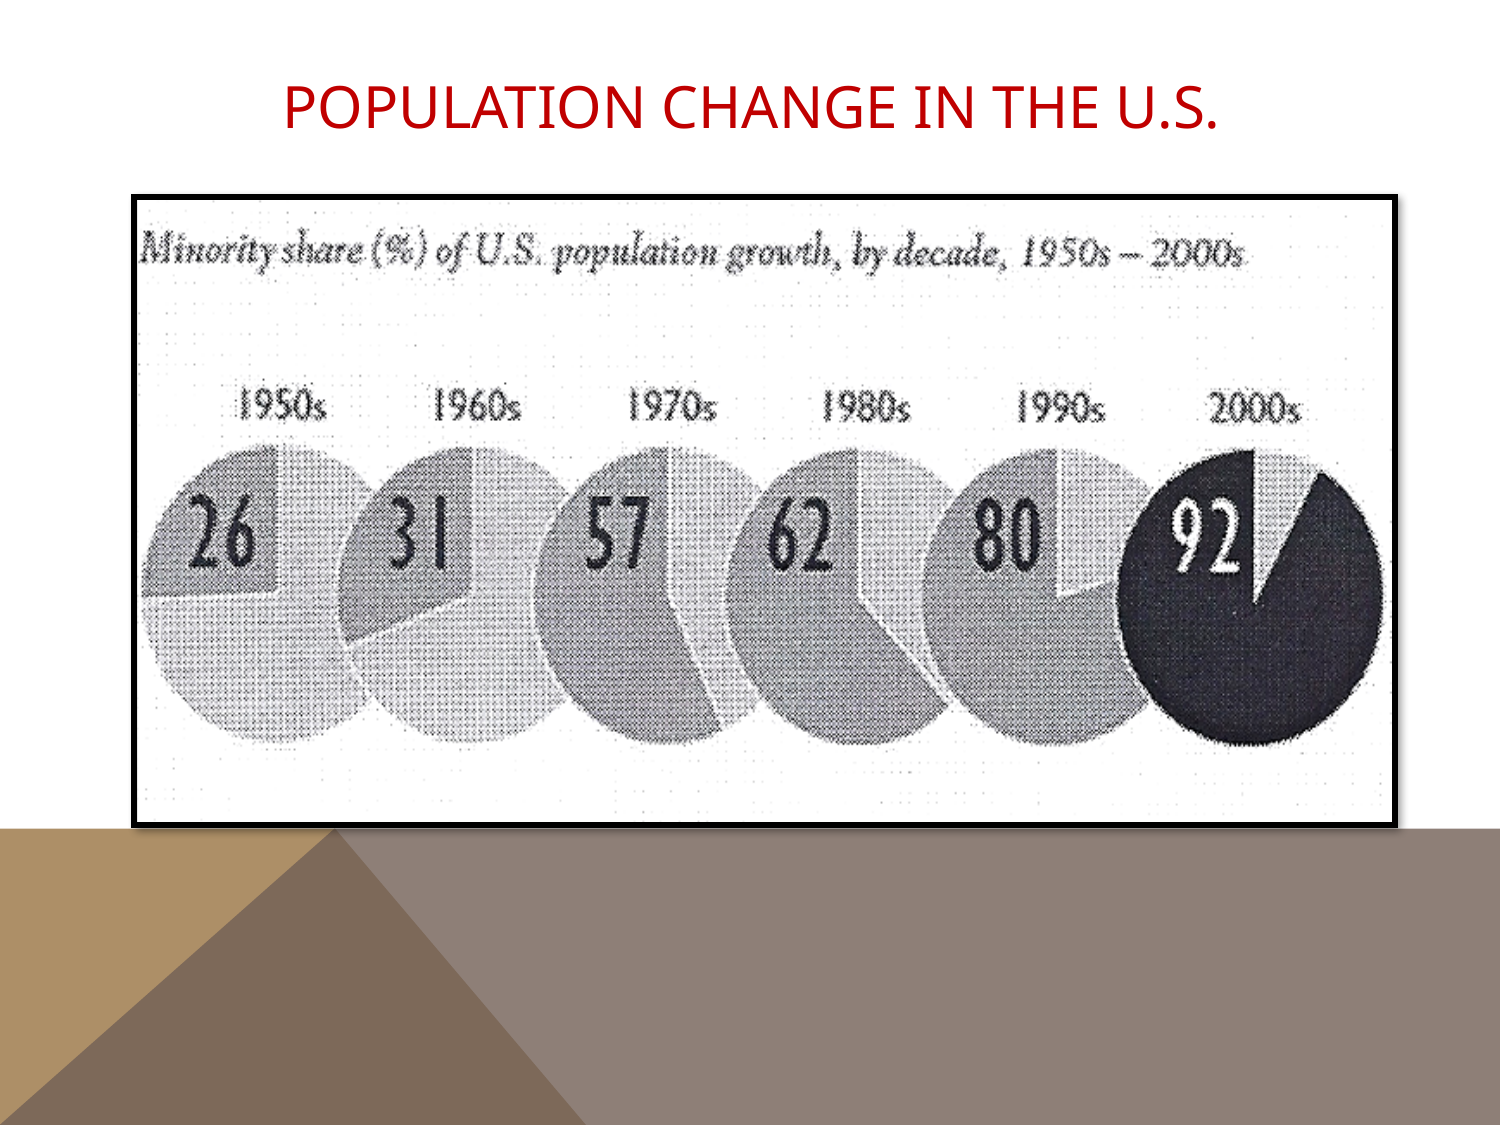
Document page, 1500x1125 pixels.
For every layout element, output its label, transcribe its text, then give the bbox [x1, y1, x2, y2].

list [137, 199, 1393, 823]
title Population change in the u.s. [134, 59, 1369, 150]
